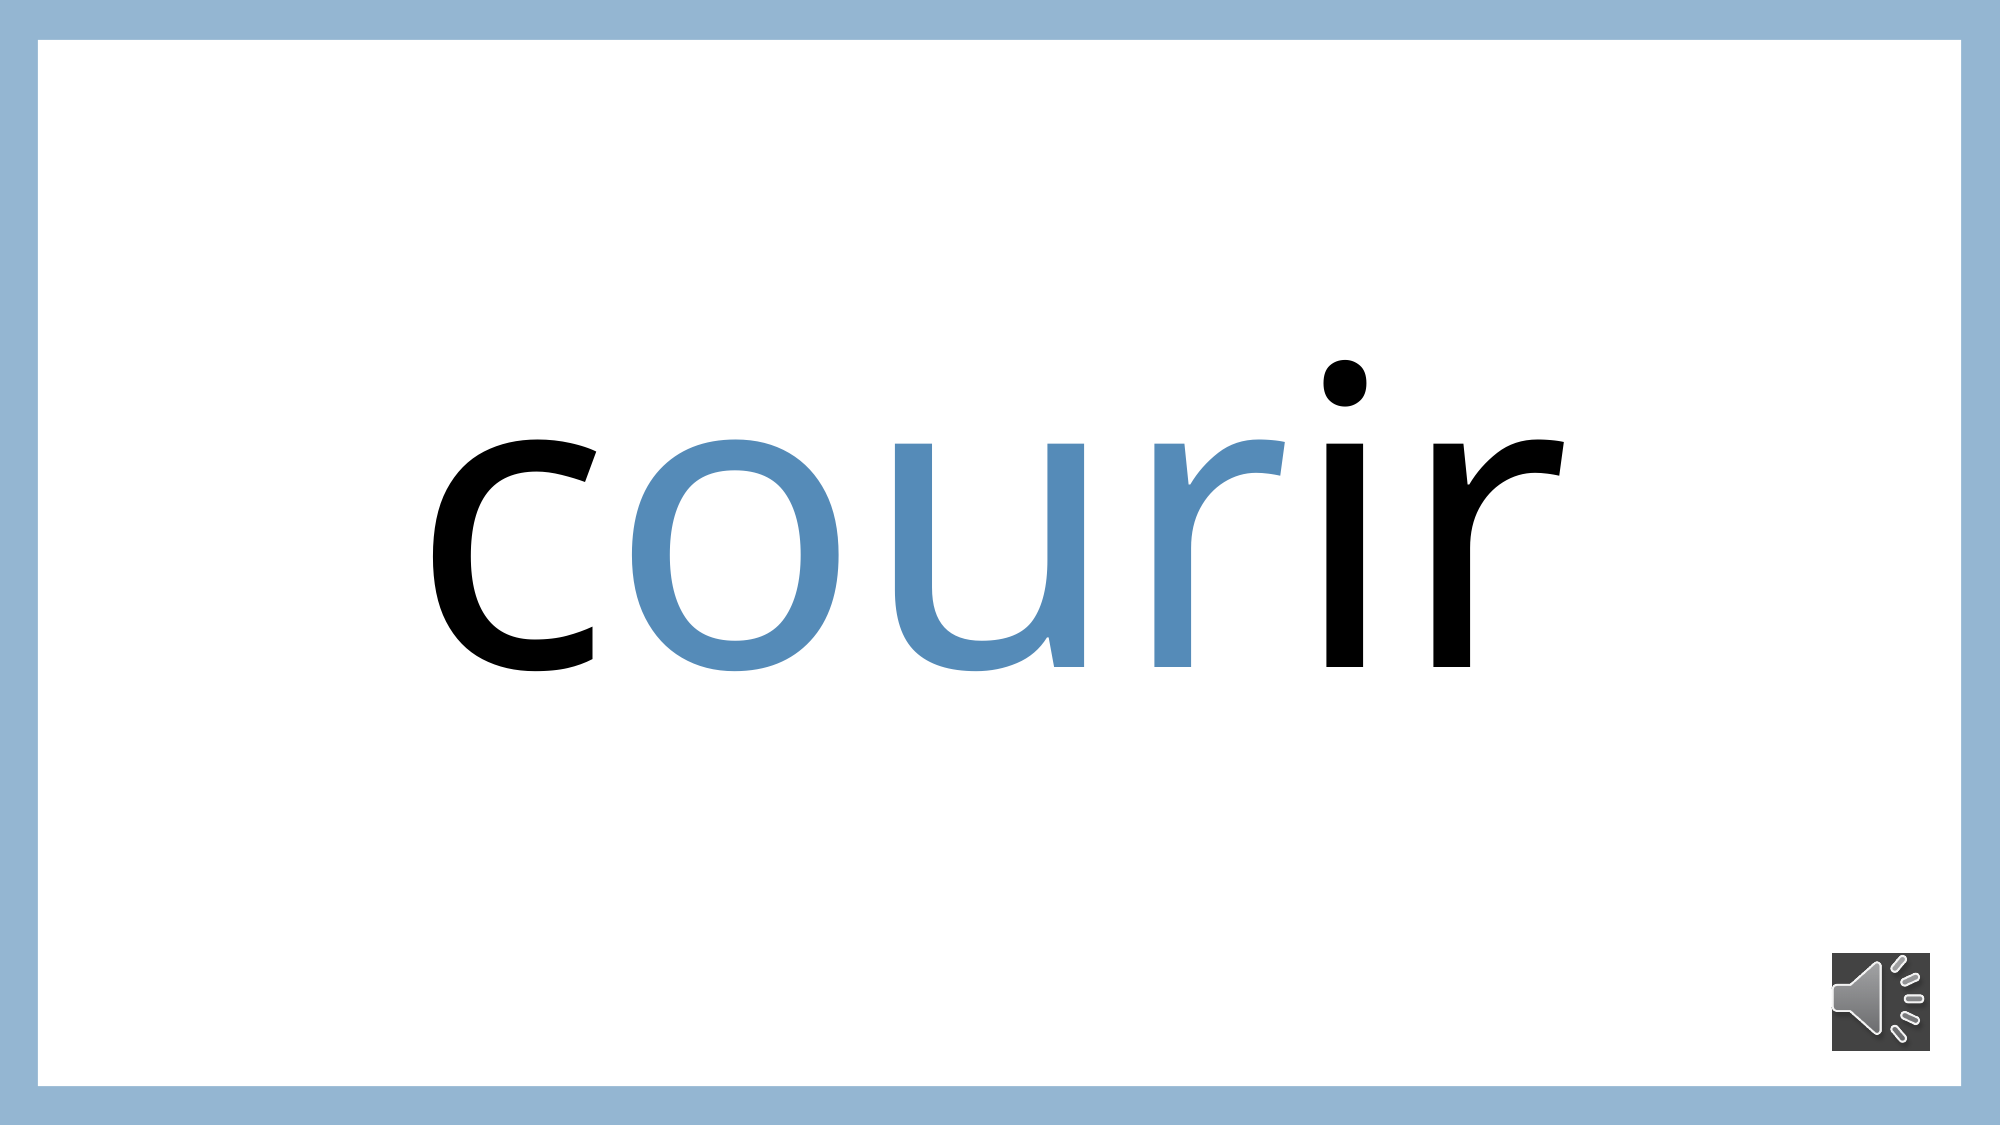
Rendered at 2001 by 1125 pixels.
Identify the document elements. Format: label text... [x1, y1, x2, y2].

picture [1830, 951, 1931, 1053]
text_box courir [395, 243, 1587, 759]
